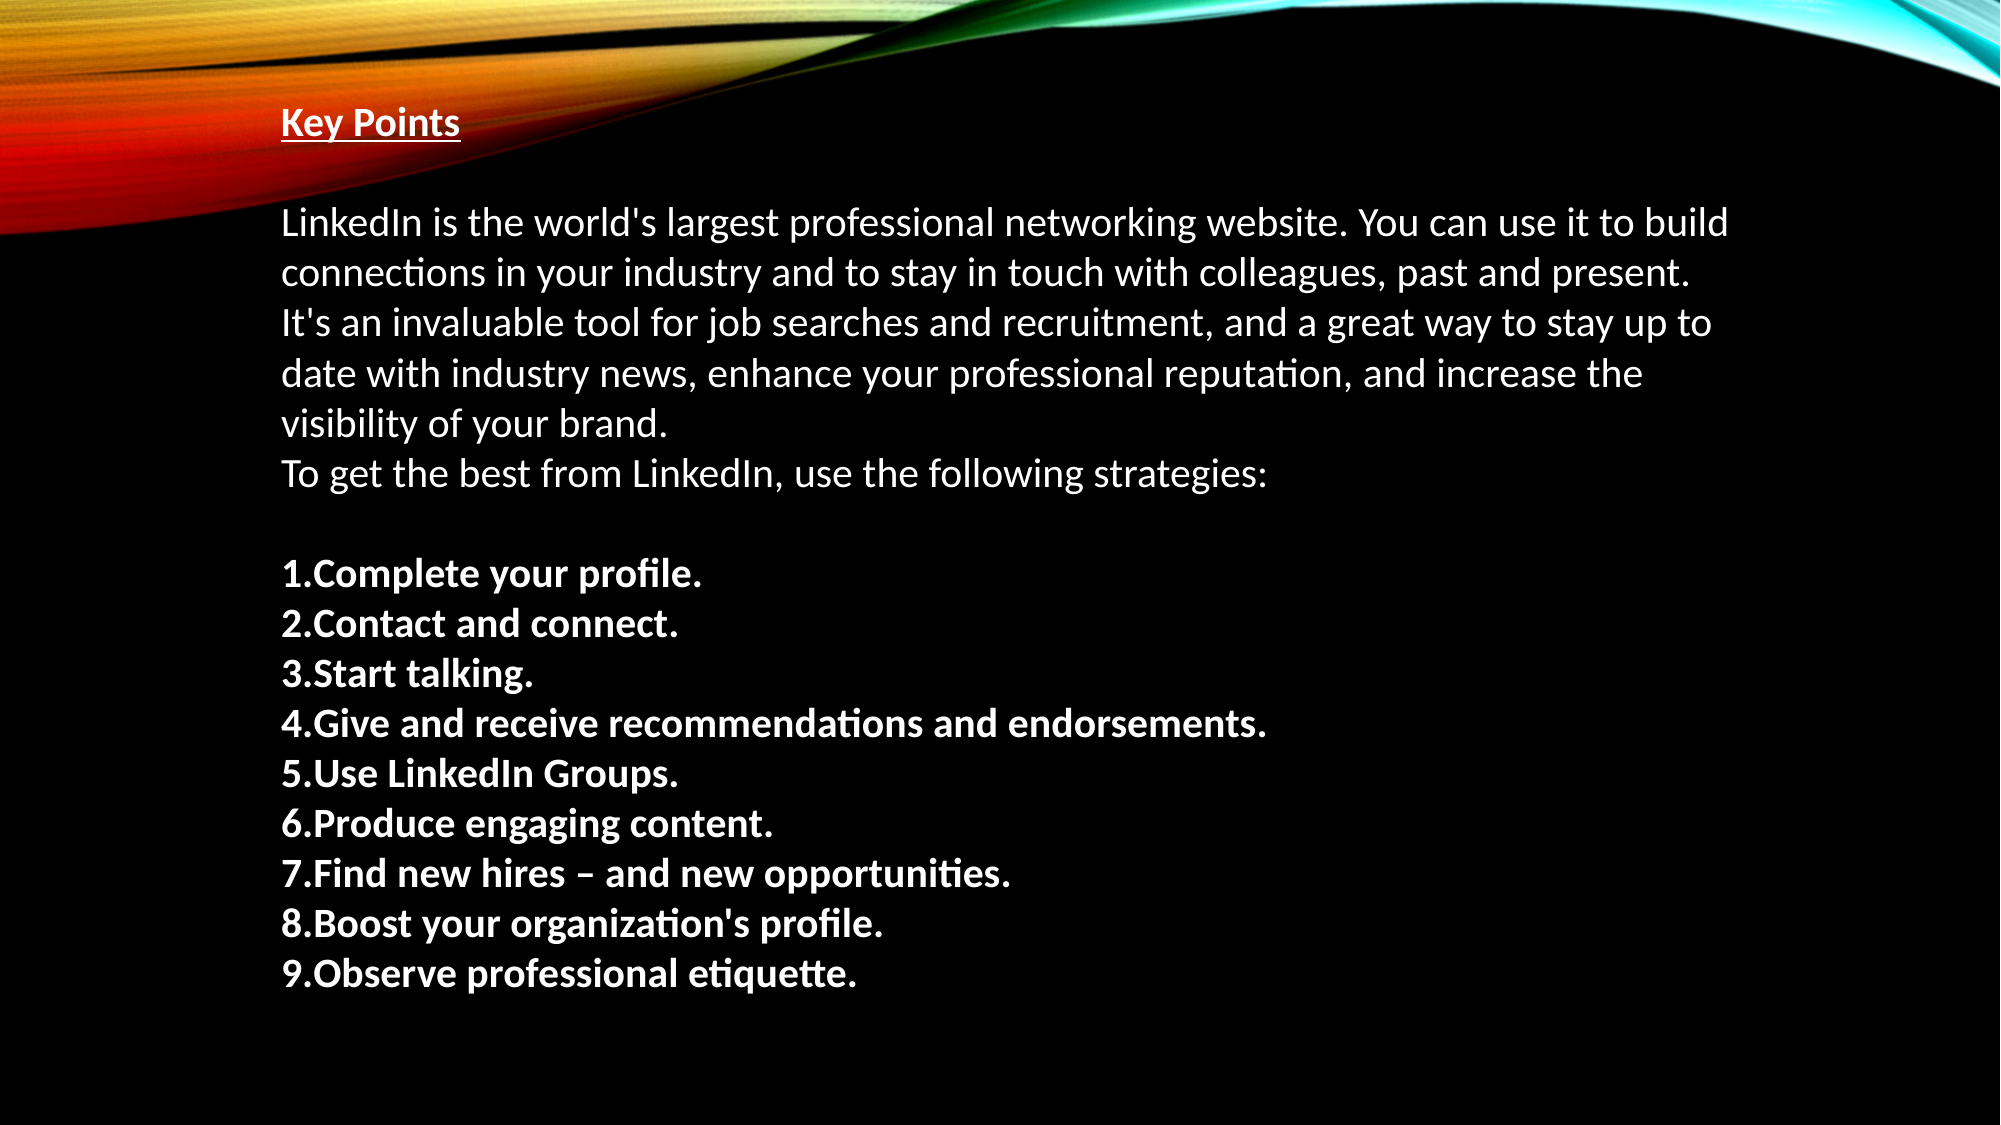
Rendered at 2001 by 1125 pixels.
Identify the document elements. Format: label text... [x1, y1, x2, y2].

text_box Key Points LinkedIn is the world's largest professional networking website. You can use it to build connections in your industry and to stay in touch with colleagues, past and present. It's an invaluable tool for job searches and recruitment, and a great way to stay up to date with industry news, enhance your professional reputation, and increase the visibility of your brand. To get the best from LinkedIn, use the following strategies: Complete your profile. Contact and connect. Start talking. Give and receive recommendations and endorsements. Use LinkedIn Groups. Produce engaging content. Find new hires – and new opportunities. Boost your organization's profile. Observe professional etiquette. [266, 87, 1779, 1003]
picture [0, 0, 2000, 237]
